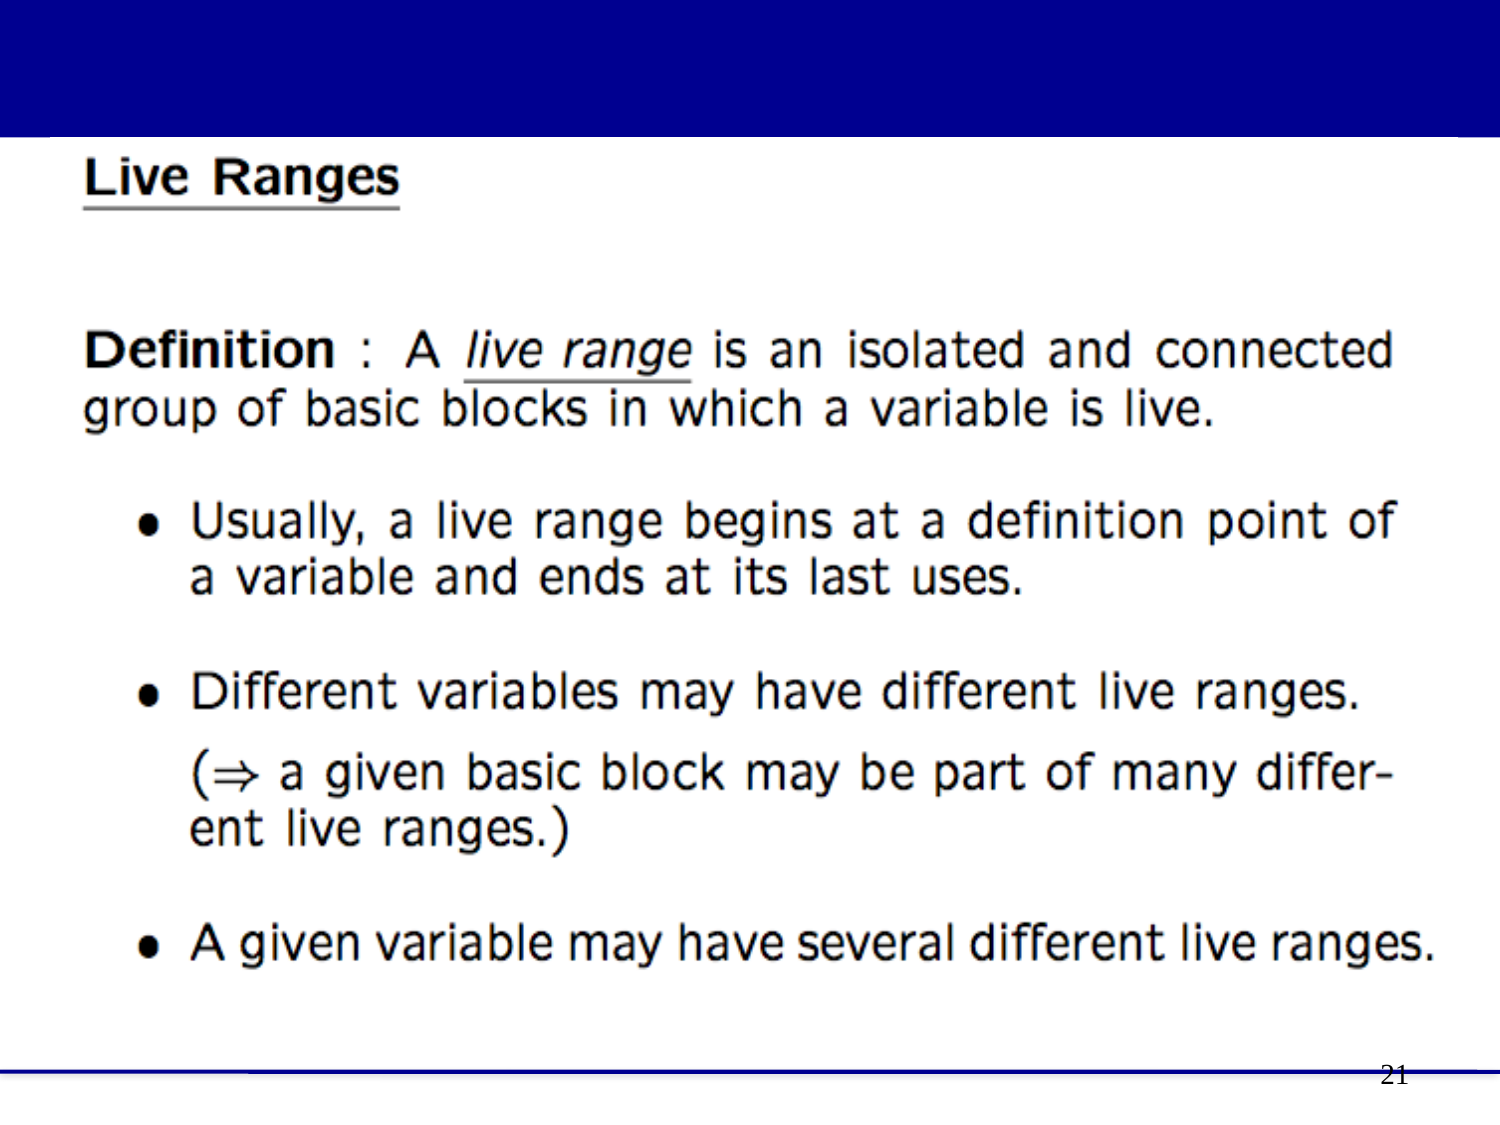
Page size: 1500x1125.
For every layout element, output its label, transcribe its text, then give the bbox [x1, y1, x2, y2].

picture [49, 137, 1458, 988]
slide_number 21 [1074, 1042, 1425, 1103]
title [0, 0, 1500, 138]
